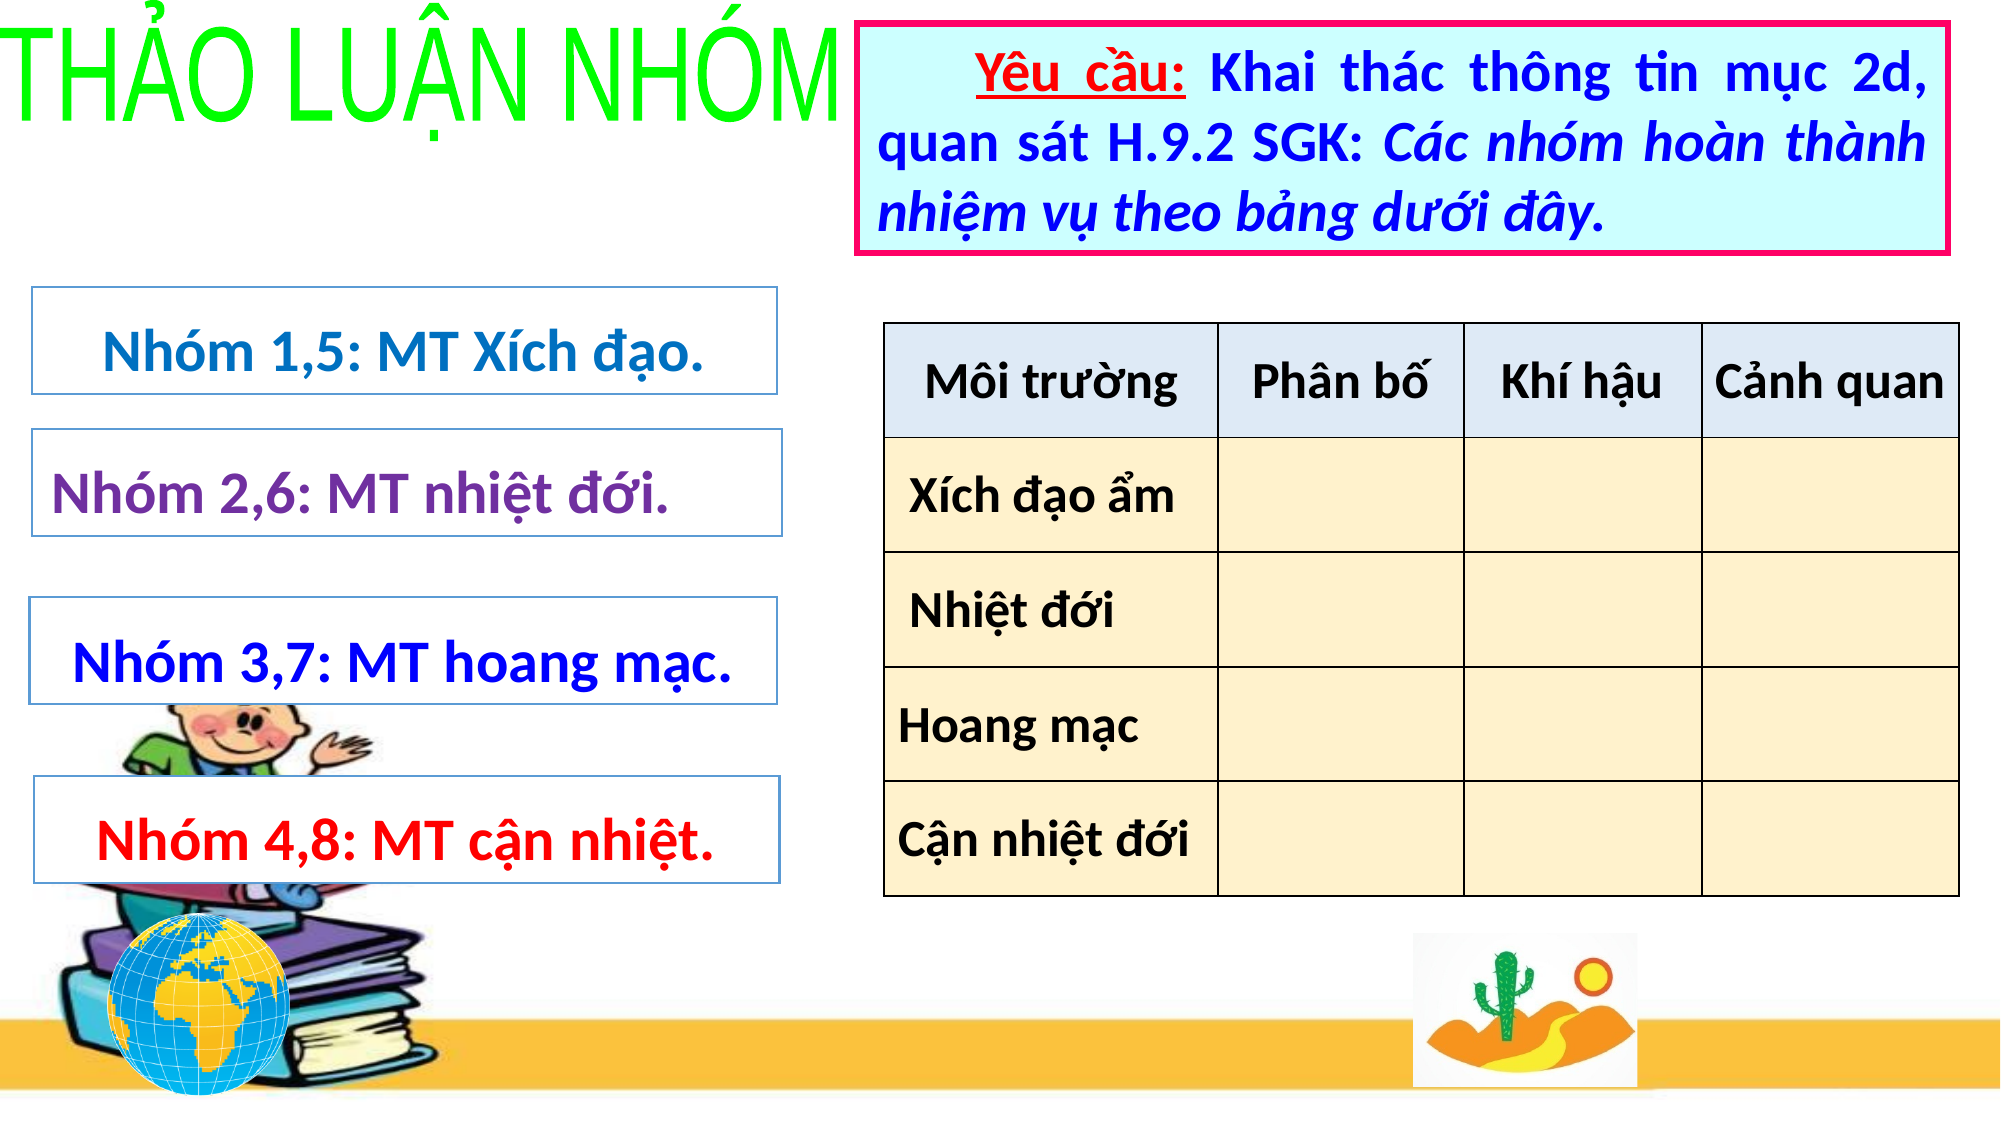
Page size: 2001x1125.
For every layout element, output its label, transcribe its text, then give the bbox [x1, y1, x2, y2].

text_box Nhóm 2,6: MT nhiệt đới. [31, 428, 783, 537]
table_cell Hoang mạc [885, 668, 1217, 780]
table_cell [1465, 782, 1701, 895]
table_cell Nhiệt đới [885, 553, 1217, 666]
table_cell [1219, 553, 1463, 666]
picture [0, 28, 52, 120]
table_header Khí hậu [1465, 324, 1701, 437]
text_box Nhóm 1,5: MT Xích đạo. [31, 286, 778, 395]
table_header Phân bố [1219, 324, 1463, 437]
table_header Cảnh quan [1703, 324, 1958, 437]
table_cell [1703, 668, 1958, 780]
table_cell [1703, 438, 1958, 551]
table_cell [1219, 668, 1463, 780]
table_cell [1465, 438, 1701, 551]
text_box Nhóm 3,7: MT hoang mạc. [28, 596, 778, 705]
table_cell Cận nhiệt đới [885, 782, 1217, 895]
text_box Nhóm 4,8: MT cận nhiệt. [33, 775, 781, 884]
text_box Yêu cầu: Khai thác thông tin mục 2d, quan sát H.9.2 SGK: Các nhóm hoàn thành nhiệm vụ theo bảng dưới đây. [857, 23, 1948, 254]
table_header Môi trường [885, 324, 1217, 437]
table_cell [1219, 782, 1463, 895]
table_cell [1465, 668, 1701, 780]
table_cell Xích đạo ẩm [885, 438, 1217, 551]
table_cell [1219, 438, 1463, 551]
table_cell [1465, 553, 1701, 666]
table_cell [1703, 553, 1958, 666]
picture [0, 0, 2001, 1125]
table_cell [1703, 782, 1958, 895]
